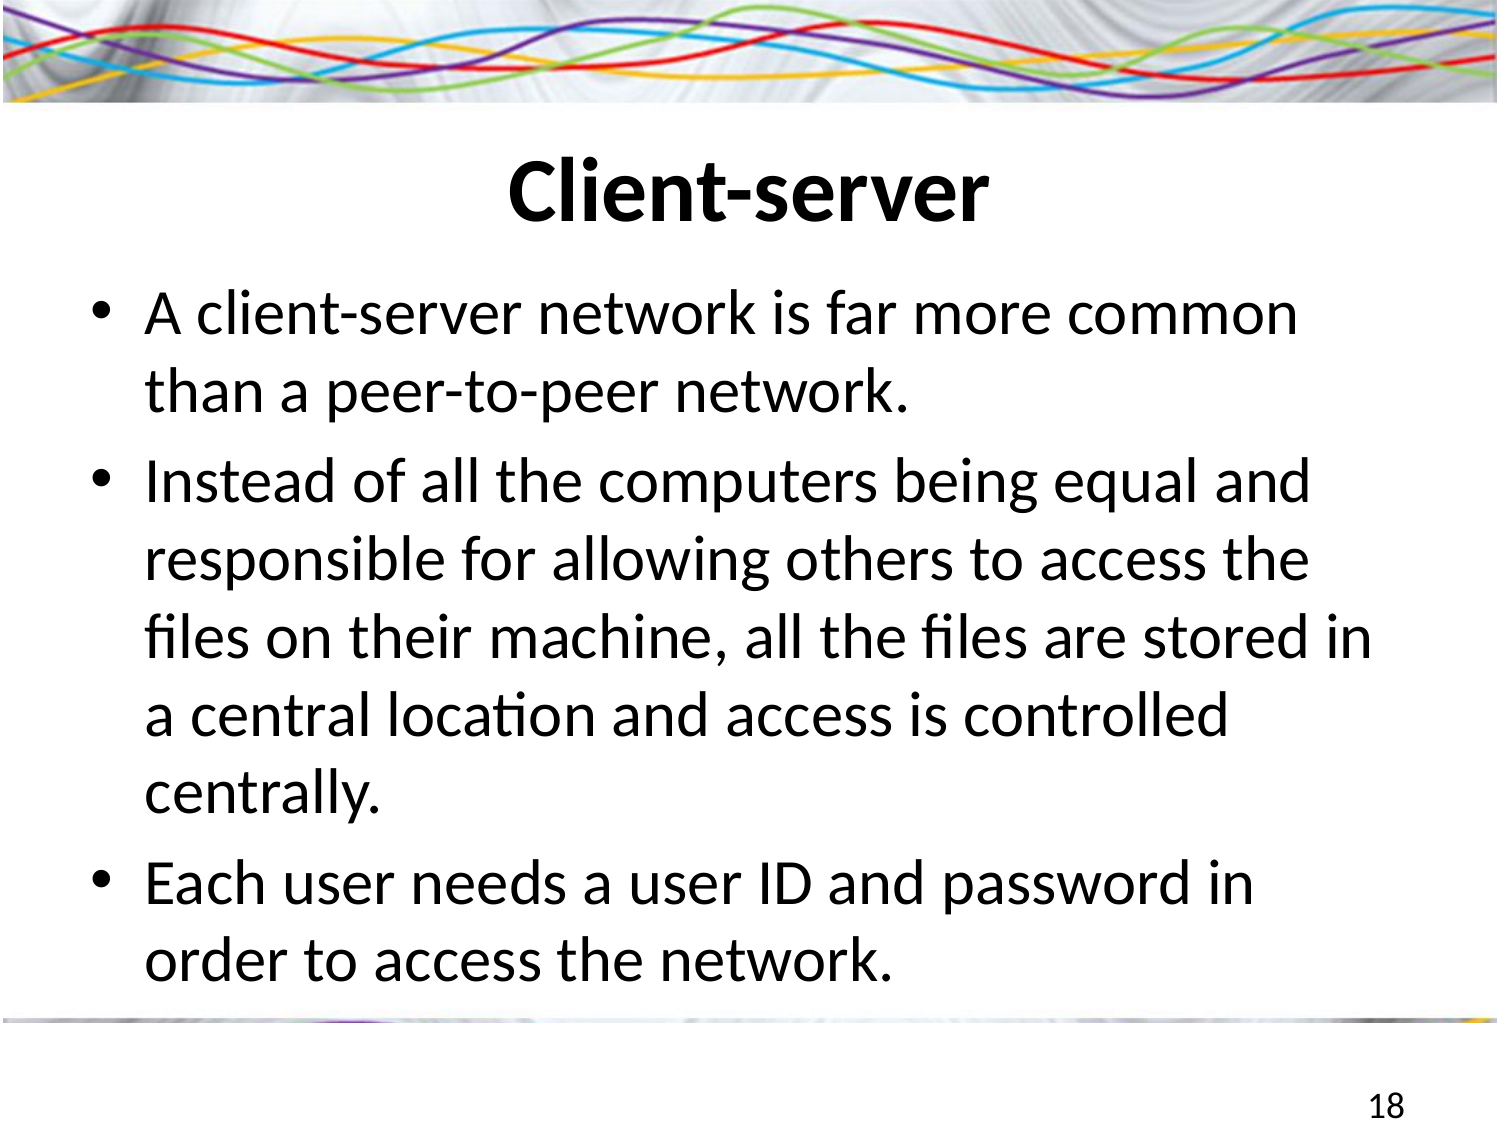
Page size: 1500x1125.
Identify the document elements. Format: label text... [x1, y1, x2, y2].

title Client-server [75, 113, 1425, 256]
picture [3, 0, 1497, 1023]
slide_number 18 [1352, 1074, 1465, 1125]
list A client-server network is far more common than a peer-to-peer network. Instead of all the computers being equal and responsible for allowing others to access the files on their machine, all the files are stored in a central location and access is controlled centrally. Each user needs a user ID and password in order to access the network. [75, 262, 1425, 1005]
